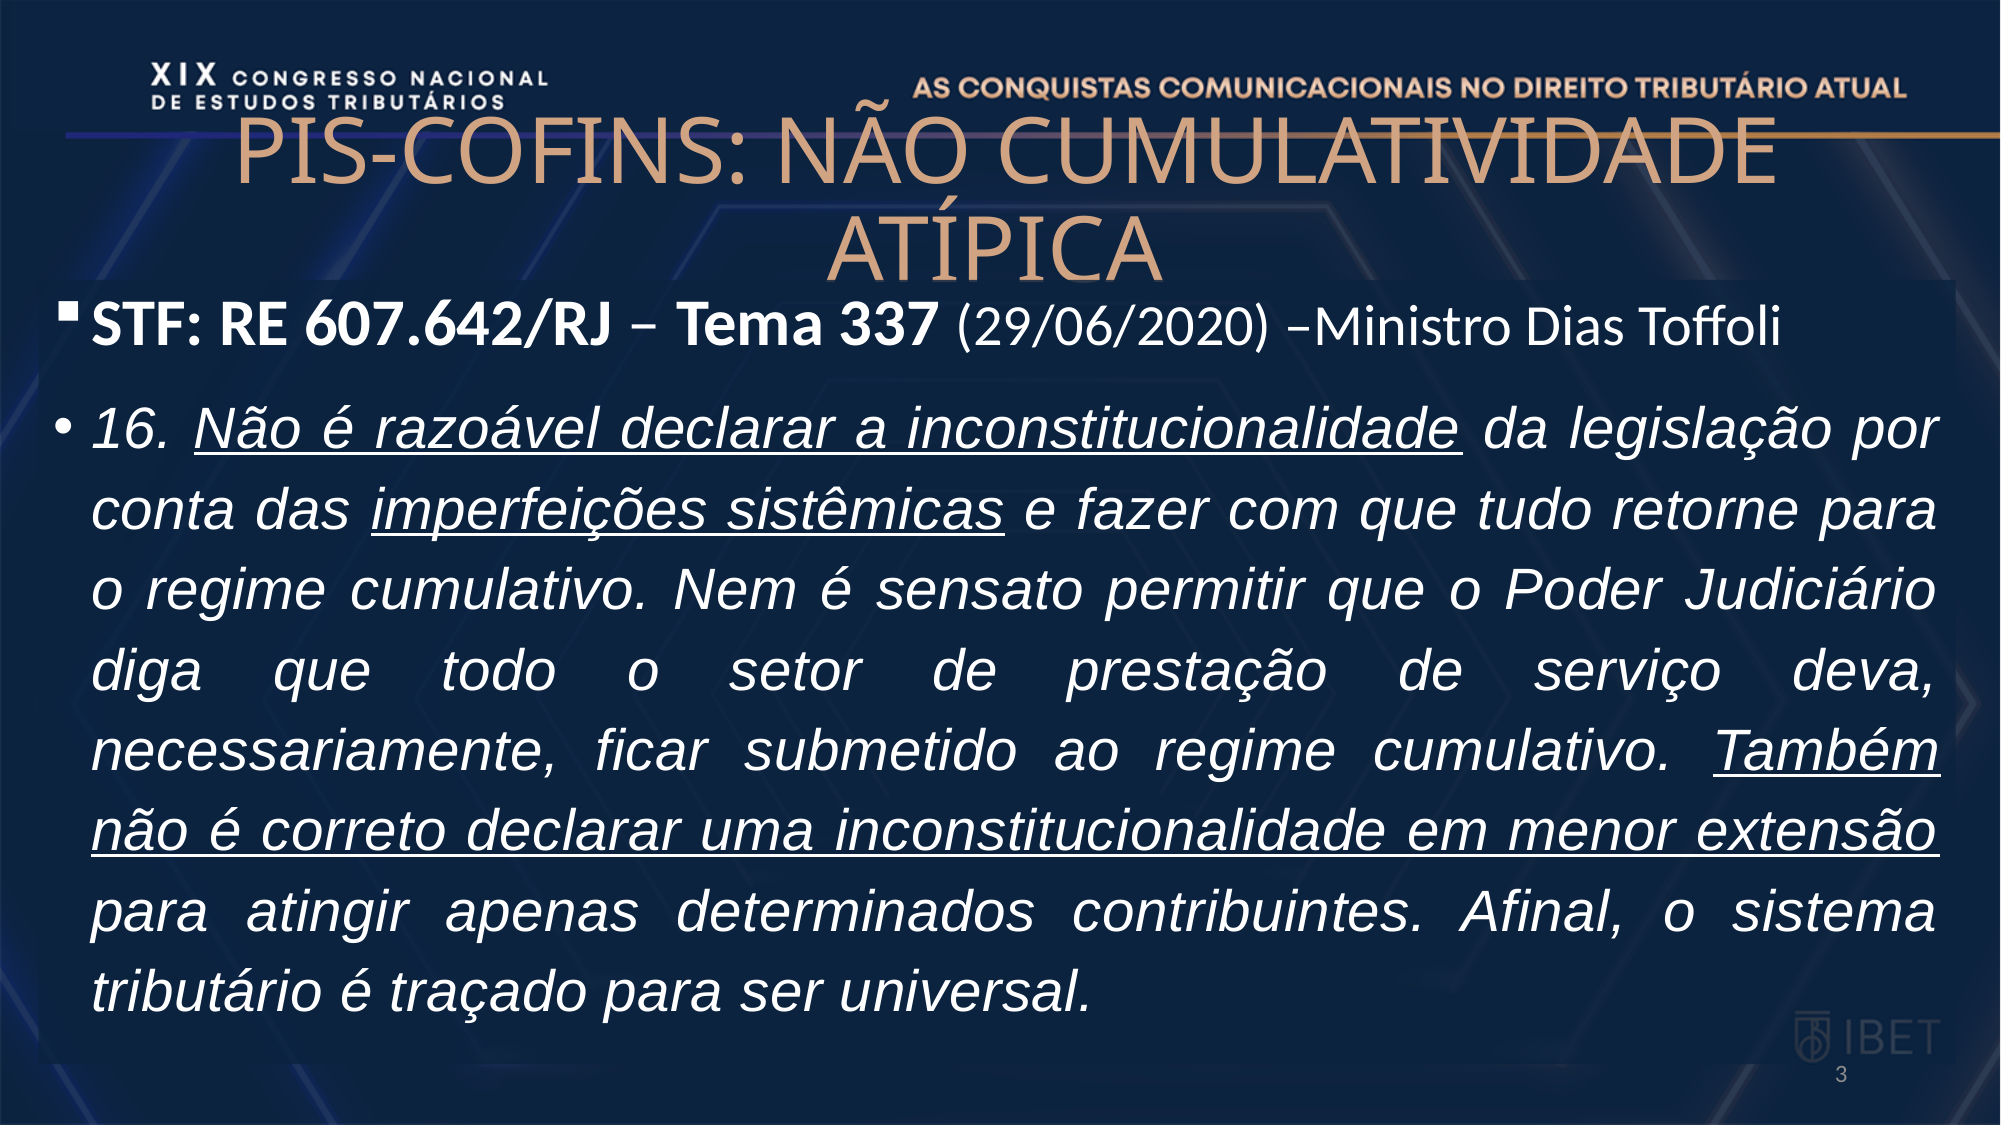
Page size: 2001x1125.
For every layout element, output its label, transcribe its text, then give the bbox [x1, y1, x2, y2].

title PIS-COFINS: NÃO CUMULATIVIDADE ATÍPICA [71, 132, 1943, 275]
slide_number 3 [1412, 1042, 1863, 1103]
picture [0, 0, 2001, 1125]
list STF: RE 607.642/RJ – Tema 337 (29/06/2020) –Ministro Dias Toffoli 16. Não é razoável declarar a inconstitucionalidade da legislação por conta das imperfeições sistêmicas e fazer com que tudo retorne para o regime cumulativo. Nem é sensato permitir que o Poder Judiciário diga que todo o setor de prestação de serviço deva, necessariamente, ficar submetido ao regime cumulativo. Também não é correto declarar uma inconstitucionalidade em menor extensão para atingir apenas determinados contribuintes. Afinal, o sistema tributário é traçado para ser universal. [38, 279, 1956, 1065]
